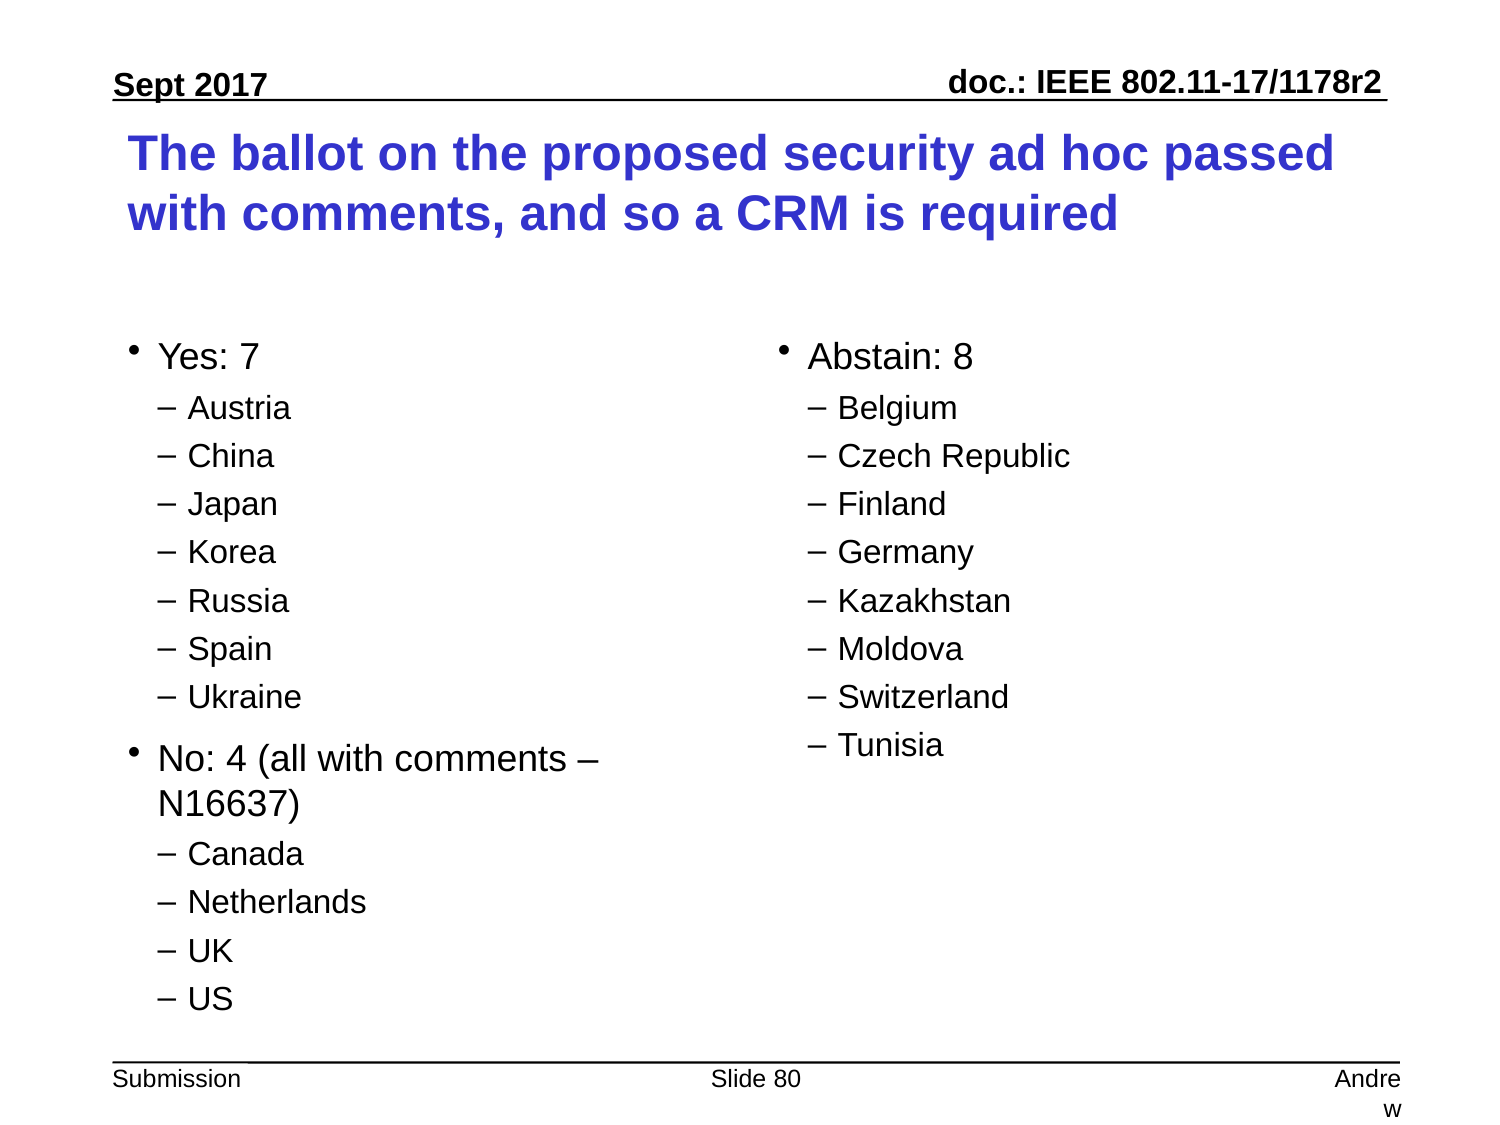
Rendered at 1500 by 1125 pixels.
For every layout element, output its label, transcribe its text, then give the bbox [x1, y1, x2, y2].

title The ballot on the proposed security ad hoc passed with comments, and so a CRM is required [112, 112, 1388, 288]
footer Andrew Myles, Cisco [1320, 1061, 1402, 1093]
slide_number Slide 80 [709, 1061, 803, 1093]
list Abstain: 8 Belgium Czech Republic Finland Germany Kazakhstan Moldova Switzerland Tunisia [762, 324, 1388, 1000]
list Yes: 7 Austria China Japan Korea Russia Spain Ukraine No: 4 (all with comments – N16637) Canada Netherlands UK US [112, 324, 738, 1000]
